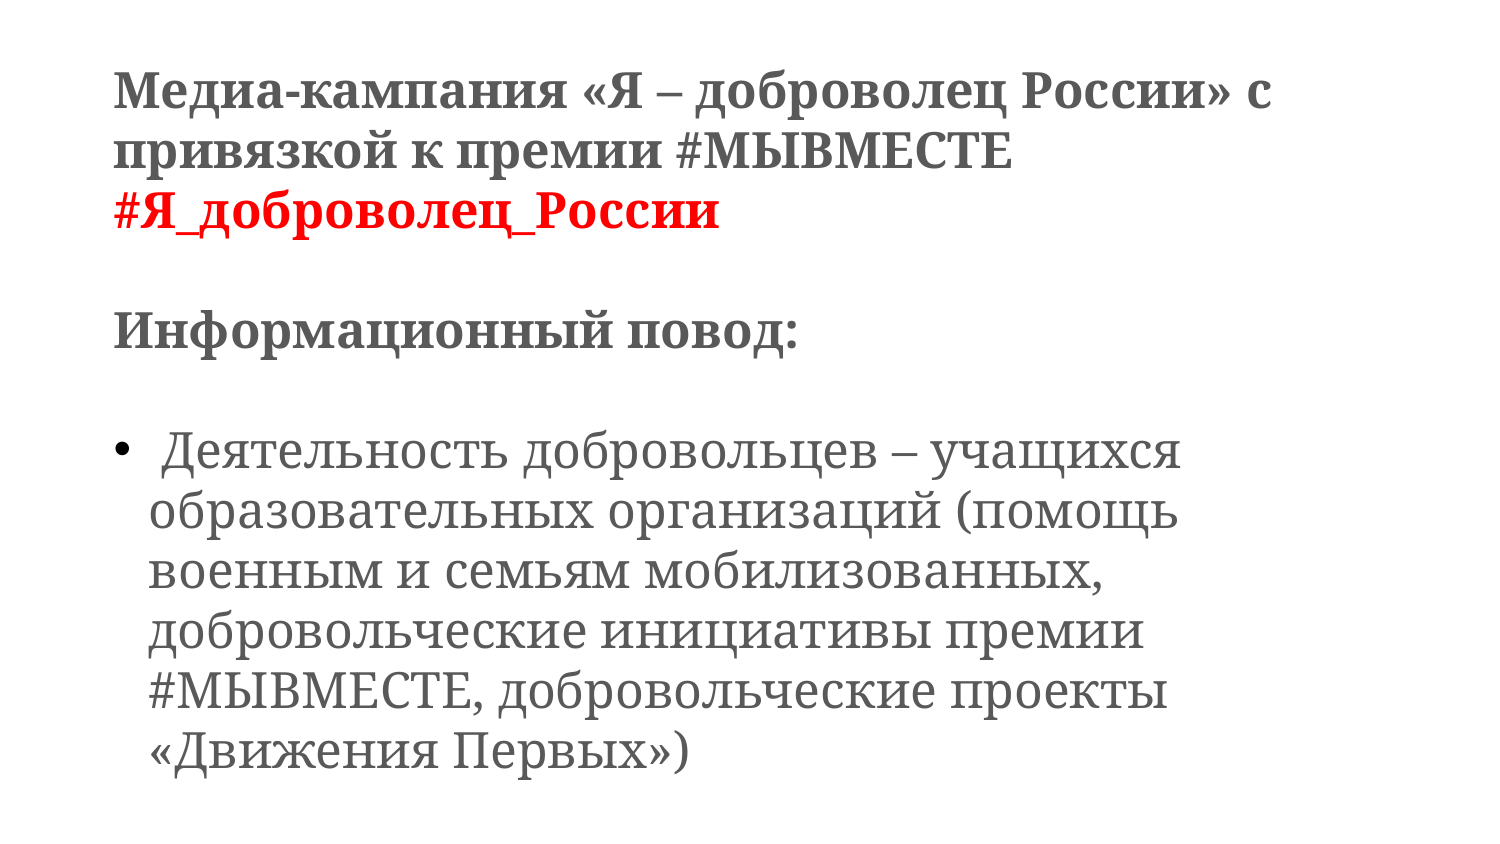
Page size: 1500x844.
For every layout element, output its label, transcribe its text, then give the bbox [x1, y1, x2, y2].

text_box Медиа-кампания «Я – доброволец России» с привязкой к премии #МЫВМЕСТЕ #Я_доброволец_России Информационный повод: Деятельность добровольцев – учащихся образовательных организаций (помощь военным и семьям мобилизованных, добровольческие инициативы премии #МЫВМЕСТЕ, добровольческие проекты «Движения Первых») [98, 15, 1352, 786]
